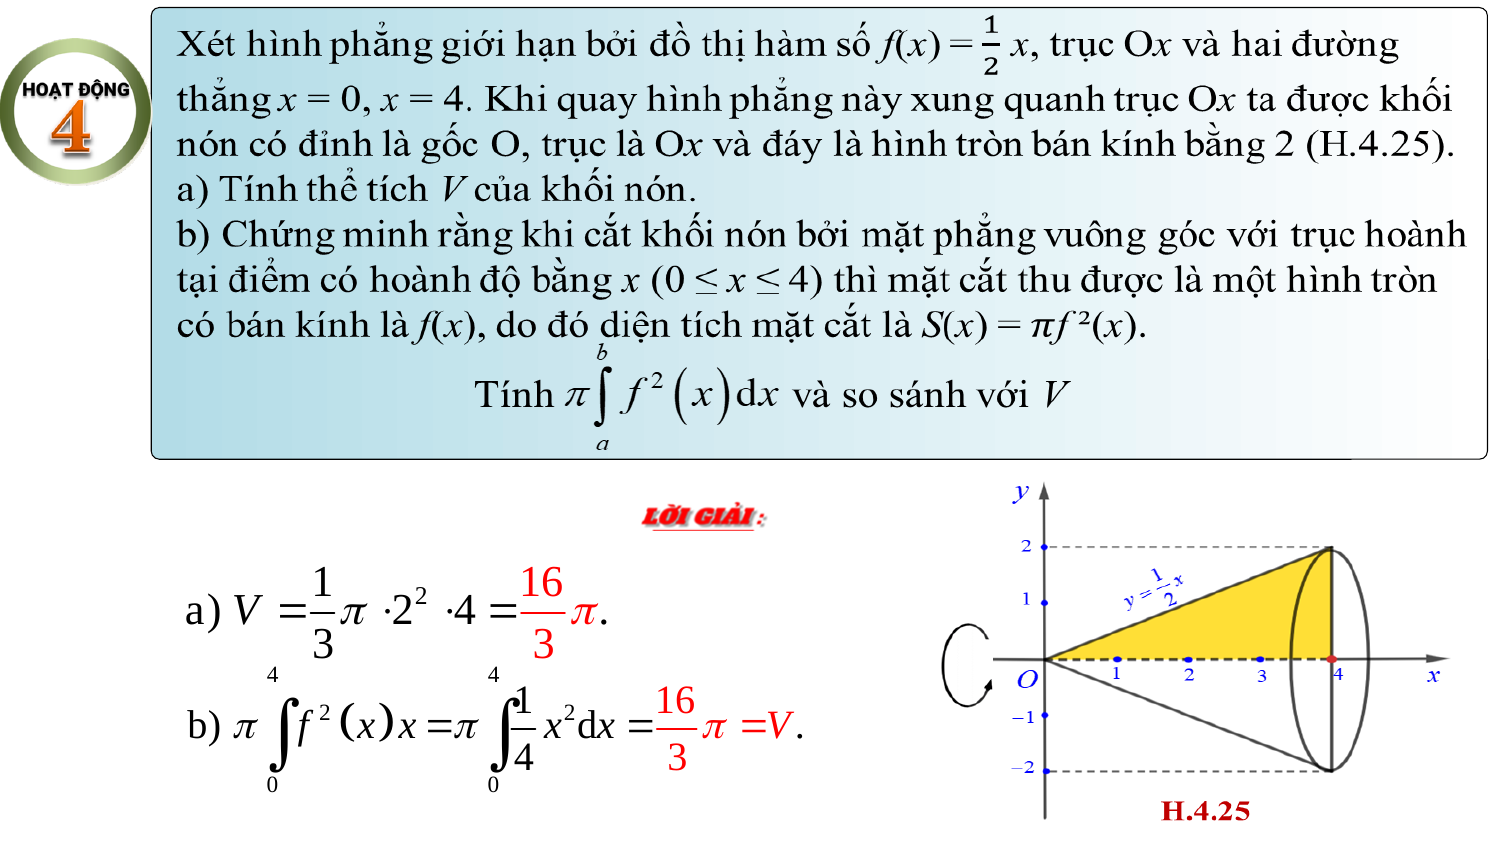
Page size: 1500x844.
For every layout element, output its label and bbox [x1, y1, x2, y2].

text_box [0, 3, 1500, 460]
picture [638, 499, 769, 531]
text_box [937, 476, 1457, 844]
text_box [417, 657, 811, 803]
text_box [178, 553, 615, 658]
text_box [181, 657, 416, 803]
